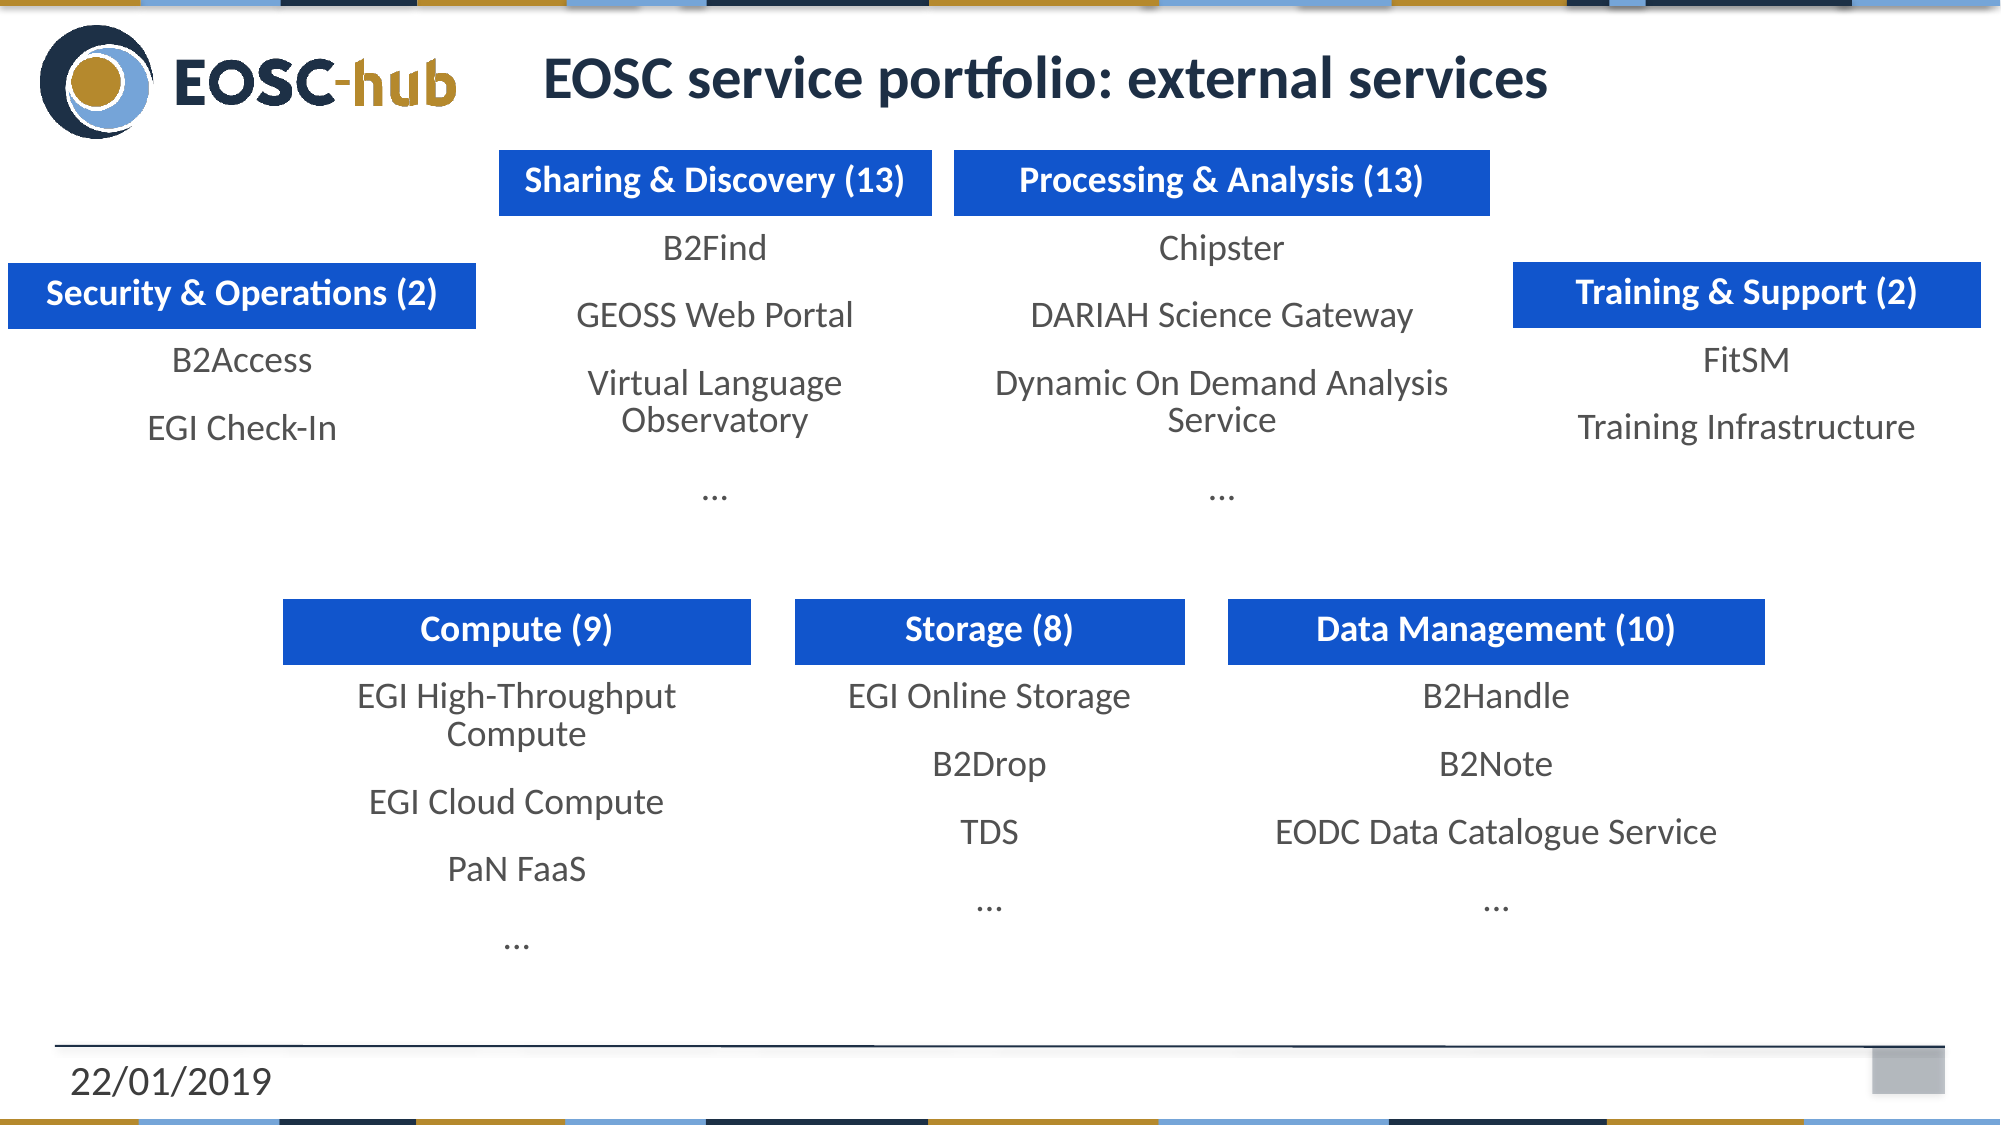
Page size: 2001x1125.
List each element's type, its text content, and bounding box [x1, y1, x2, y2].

table_cell FitSM [1512, 330, 1982, 396]
table_cell ... [282, 906, 752, 974]
table_header Storage (8) [795, 599, 1185, 665]
table_cell Virtual Language Observatory [498, 352, 932, 458]
table_cell EGI Online Storage [794, 666, 1185, 733]
table_cell EODC Data Catalogue Service [1228, 801, 1765, 869]
table_cell EGI Cloud Compute [282, 772, 752, 839]
table_cell EGI High-Throughput Compute [282, 666, 752, 770]
table_header Training & Support (2) [1513, 262, 1981, 328]
table_cell TDS [794, 801, 1185, 869]
table_cell Chipster [953, 217, 1491, 284]
picture [17, 19, 479, 144]
table_header Compute (9) [283, 599, 751, 665]
table_cell ... [794, 869, 1185, 936]
table_cell B2Handle [1228, 666, 1765, 733]
table_cell B2Access [8, 330, 477, 397]
table_cell B2Drop [794, 734, 1185, 801]
table_cell ... [498, 458, 932, 525]
table_cell PaN FaaS [282, 839, 752, 906]
table_header Security & Operations (2) [8, 263, 476, 329]
table_header Sharing & Discovery (13) [499, 150, 932, 216]
table_cell ... [953, 458, 1491, 525]
picture [0, 1119, 2000, 1125]
table_cell Training Infrastructure [1512, 397, 1982, 464]
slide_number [55, 1046, 522, 1094]
table_cell Dynamic On Demand Analysis Service [953, 352, 1491, 458]
table_cell B2Find [498, 217, 932, 284]
table_cell B2Note [1228, 734, 1765, 801]
title EOSC service portfolio: external services [528, 30, 1946, 120]
table_cell ... [1228, 869, 1765, 936]
table_cell EGI Check-In [8, 398, 477, 465]
table_header Data Management (10) [1228, 599, 1765, 665]
table_header Processing & Analysis (13) [954, 150, 1490, 216]
table_cell DARIAH Science Gateway [953, 285, 1491, 352]
table_cell GEOSS Web Portal [498, 285, 932, 352]
